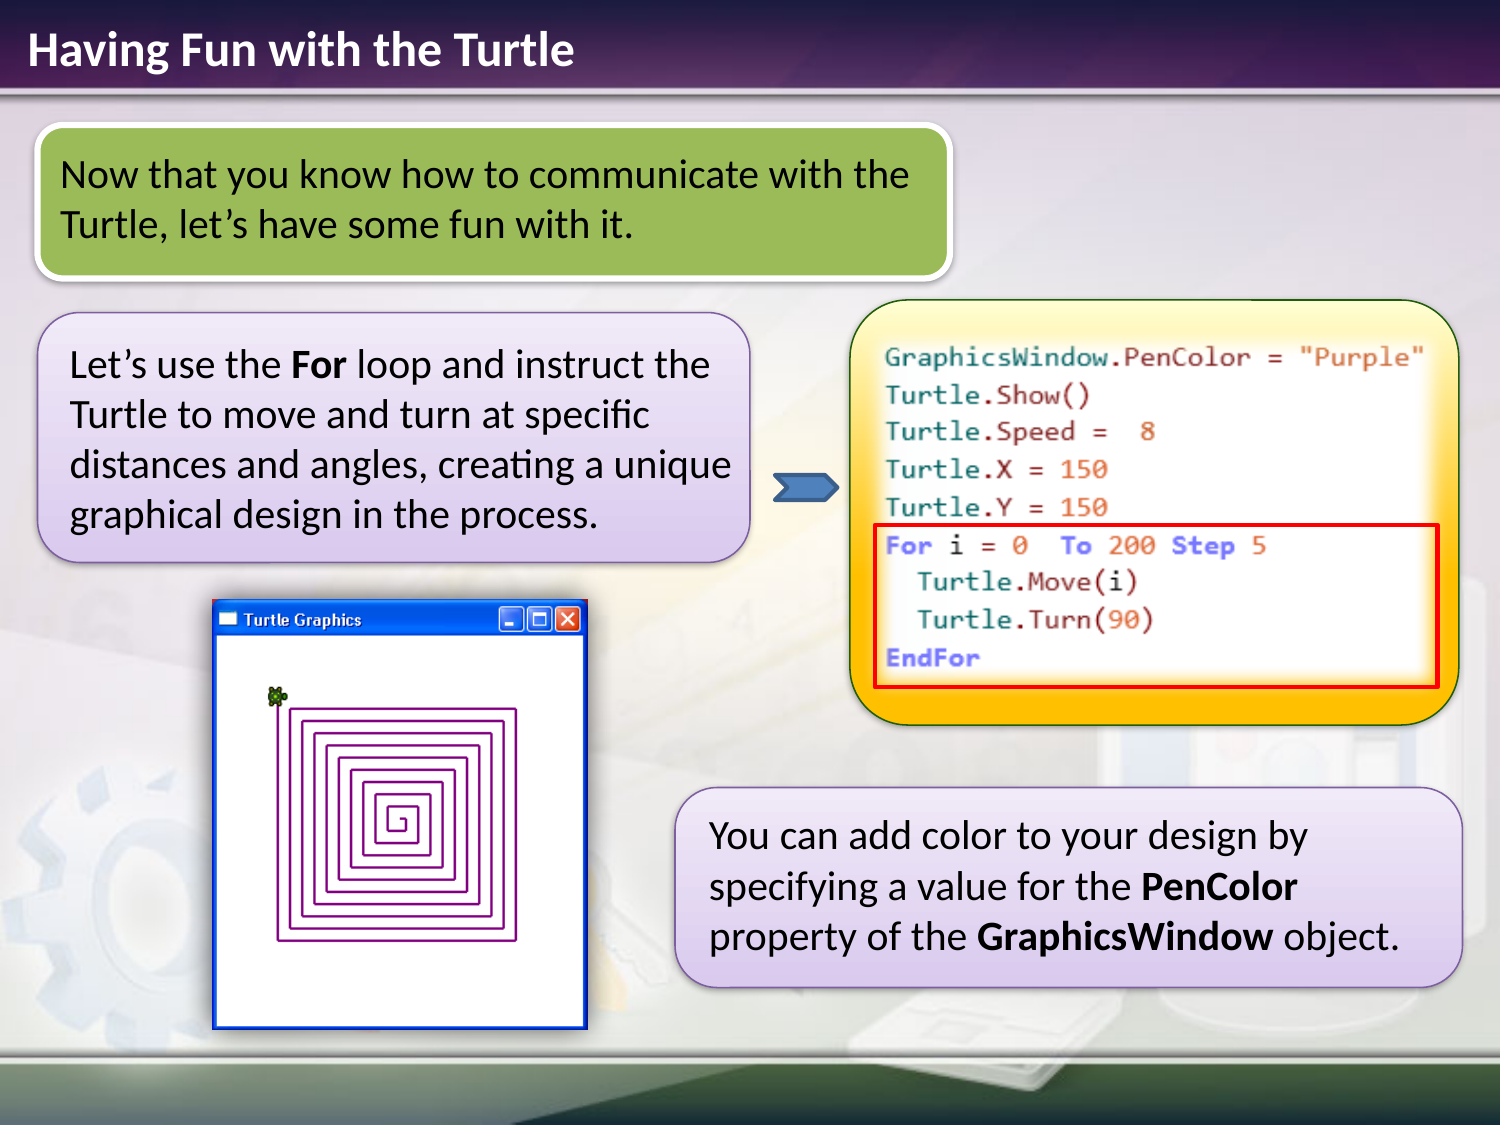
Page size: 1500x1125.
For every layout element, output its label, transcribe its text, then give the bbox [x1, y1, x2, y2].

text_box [37, 124, 951, 306]
picture [0, 0, 1500, 1125]
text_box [674, 787, 1463, 988]
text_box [849, 299, 1459, 726]
text_box [772, 472, 840, 503]
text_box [37, 312, 751, 563]
title Having Fun with the Turtle [12, 0, 1363, 93]
